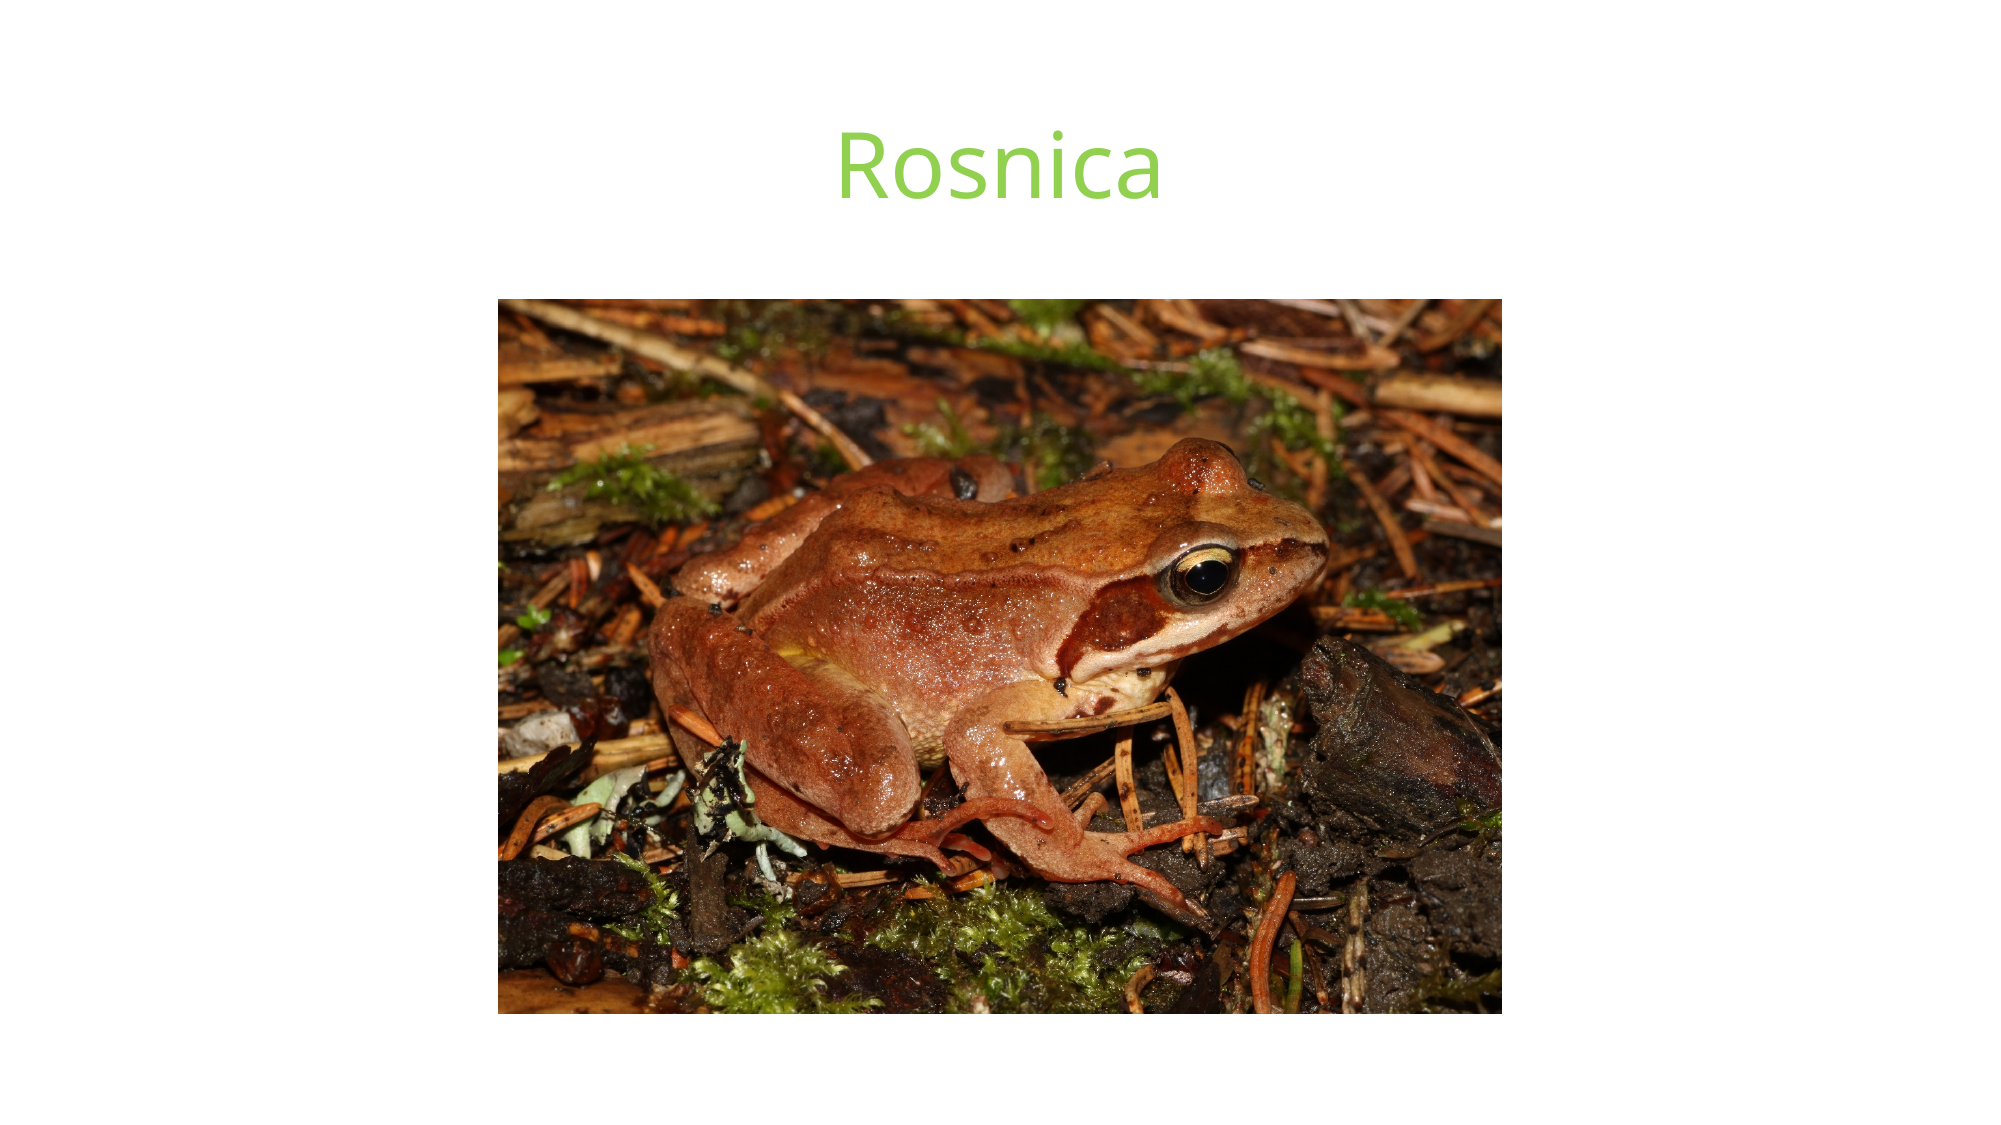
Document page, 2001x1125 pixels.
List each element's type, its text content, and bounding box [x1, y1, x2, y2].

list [498, 299, 1502, 1014]
title Rosnica [137, 59, 1863, 278]
